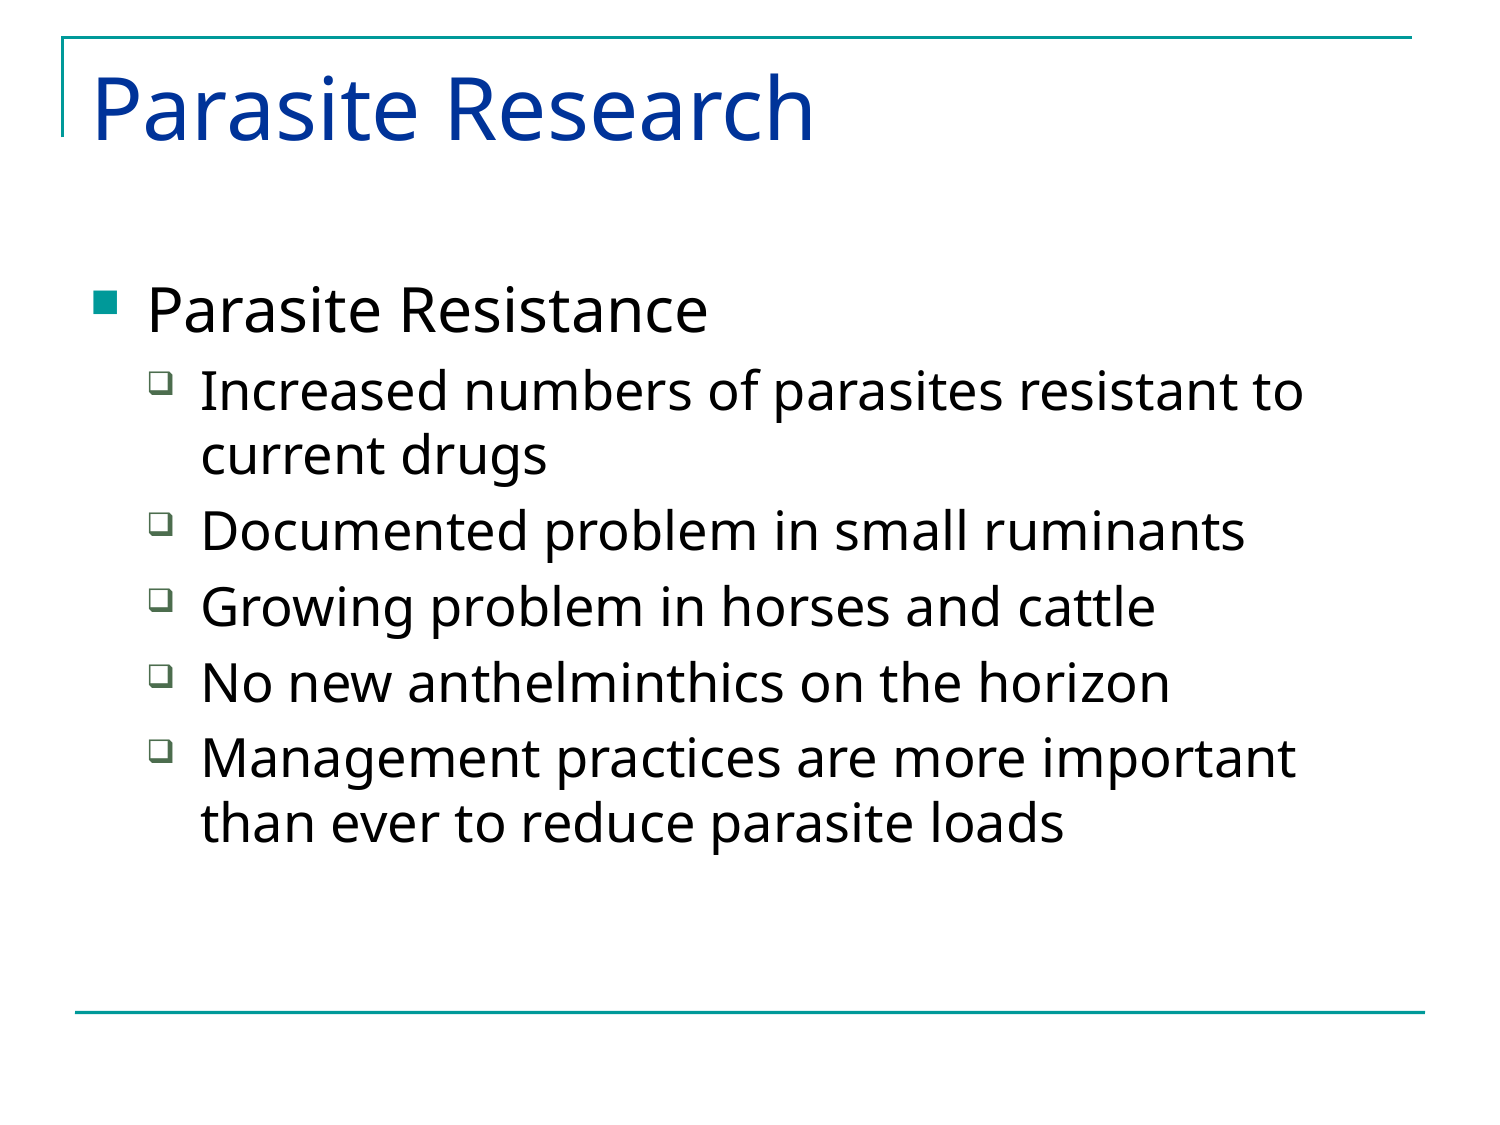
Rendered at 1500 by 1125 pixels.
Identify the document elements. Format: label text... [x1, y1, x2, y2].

list Parasite Resistance Increased numbers of parasites resistant to current drugs Documented problem in small ruminants Growing problem in horses and cattle No new anthelminthics on the horizon Management practices are more important than ever to reduce parasite loads [75, 262, 1425, 1006]
title Parasite Research [75, 45, 1425, 233]
